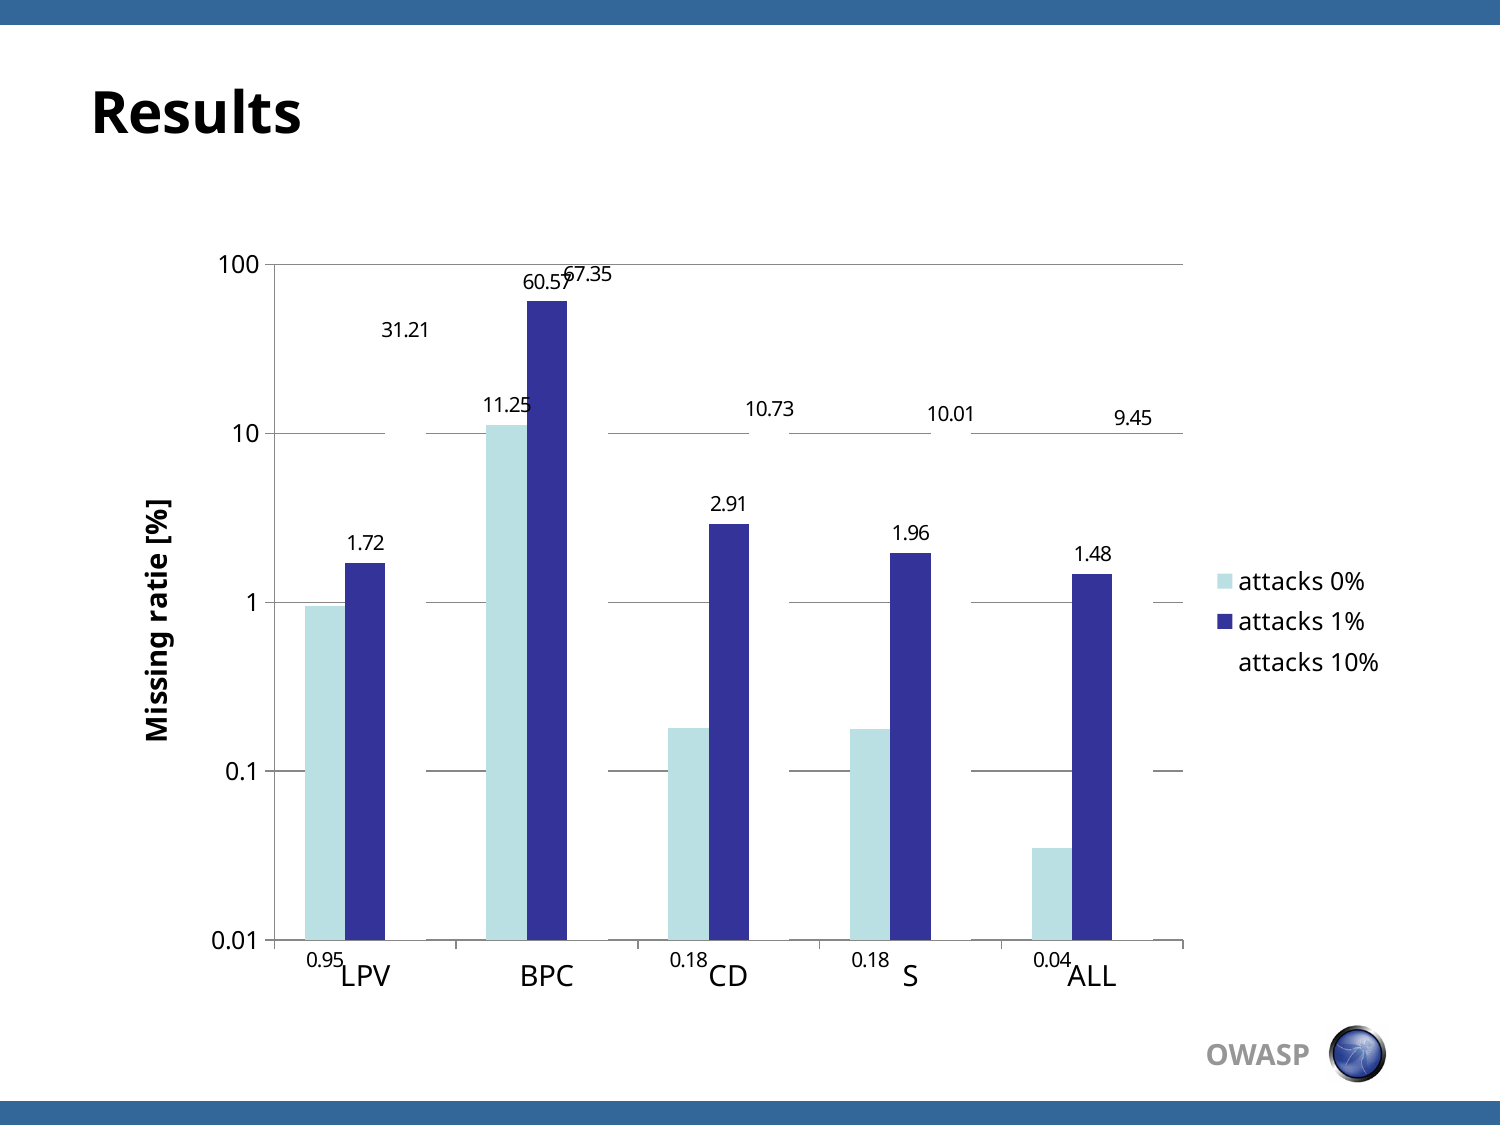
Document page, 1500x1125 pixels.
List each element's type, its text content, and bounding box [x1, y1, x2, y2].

title Results [75, 45, 1425, 175]
picture [1325, 1024, 1388, 1083]
chart [100, 231, 1400, 1012]
